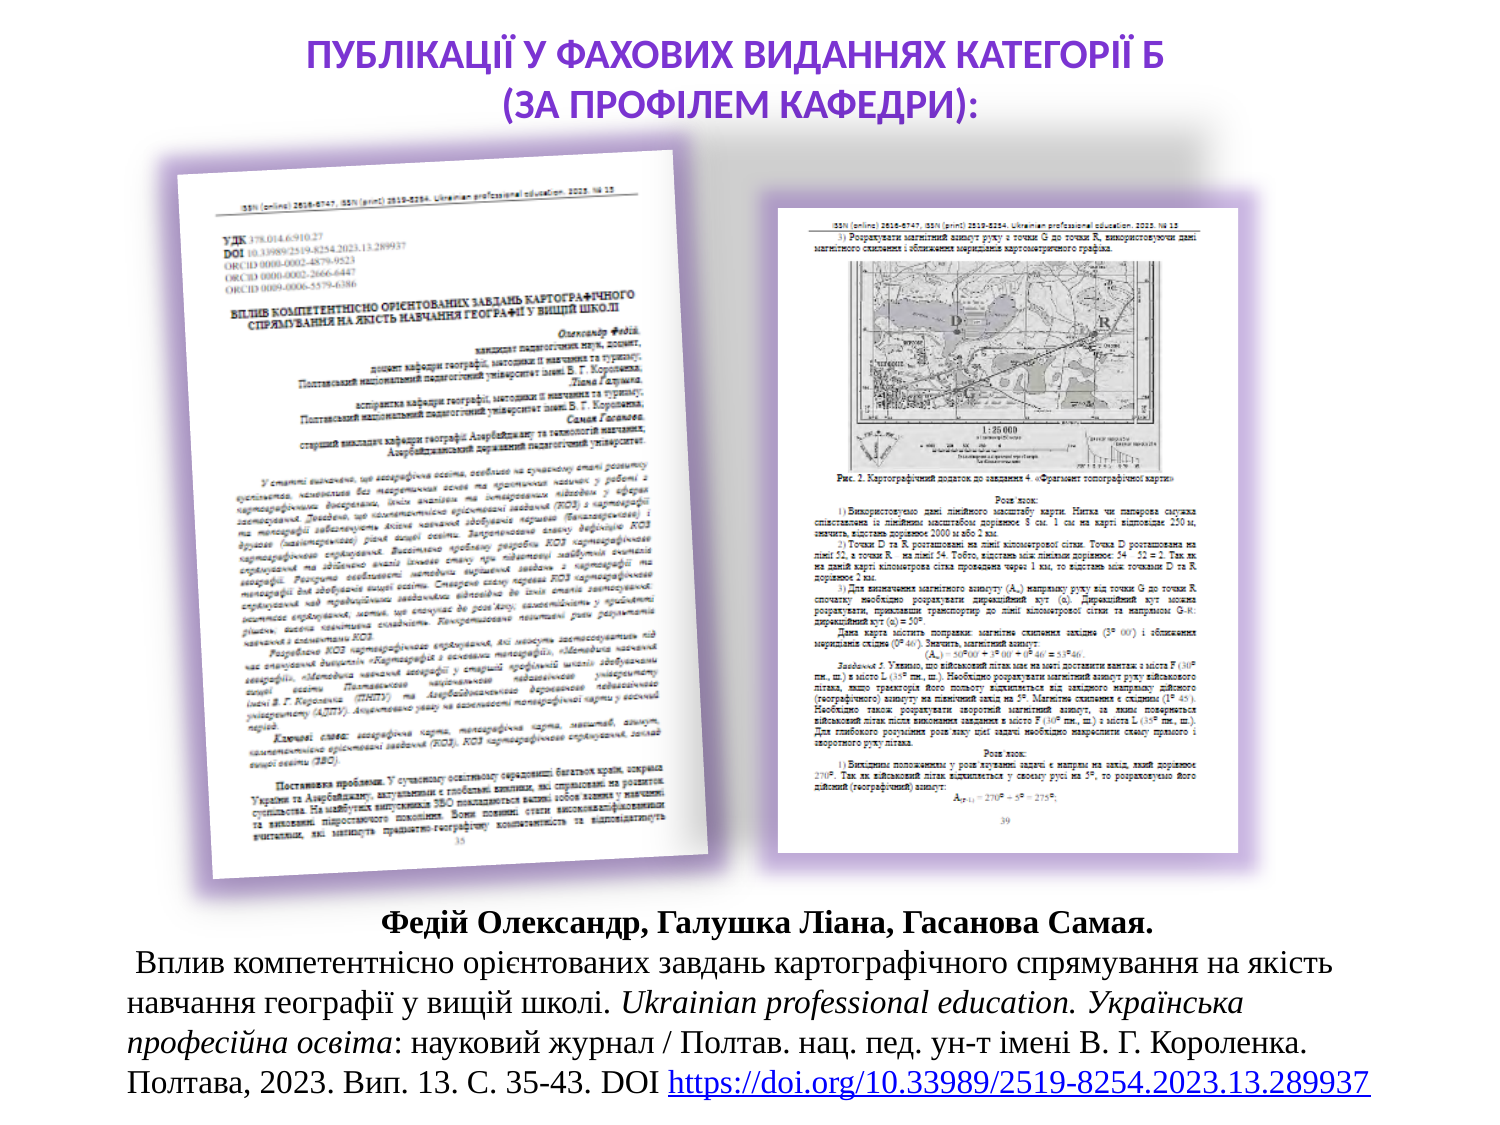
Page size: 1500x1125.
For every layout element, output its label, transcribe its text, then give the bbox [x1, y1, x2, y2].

picture [177, 149, 709, 880]
text_box Федій Олександр, Галушка Ліана, Гасанова Самая. Вплив компетентнісно орієнтованих завдань картографічного спрямування на якість навчання географії у вищій школі. Ukrainian professional education. Українська професійна освіта: науковий журнал / Полтав. нац. пед. ун-т імені В. Г. Короленка. Полтава, 2023. Вип. 13. С. 35-43. DOI https://doi.org/10.33989/2519-8254.2023.13.289937 [112, 893, 1424, 1108]
picture [777, 207, 1239, 853]
text_box Публікації у фахових виданнях категорії Б (за профілем кафедри): [179, 19, 1302, 135]
